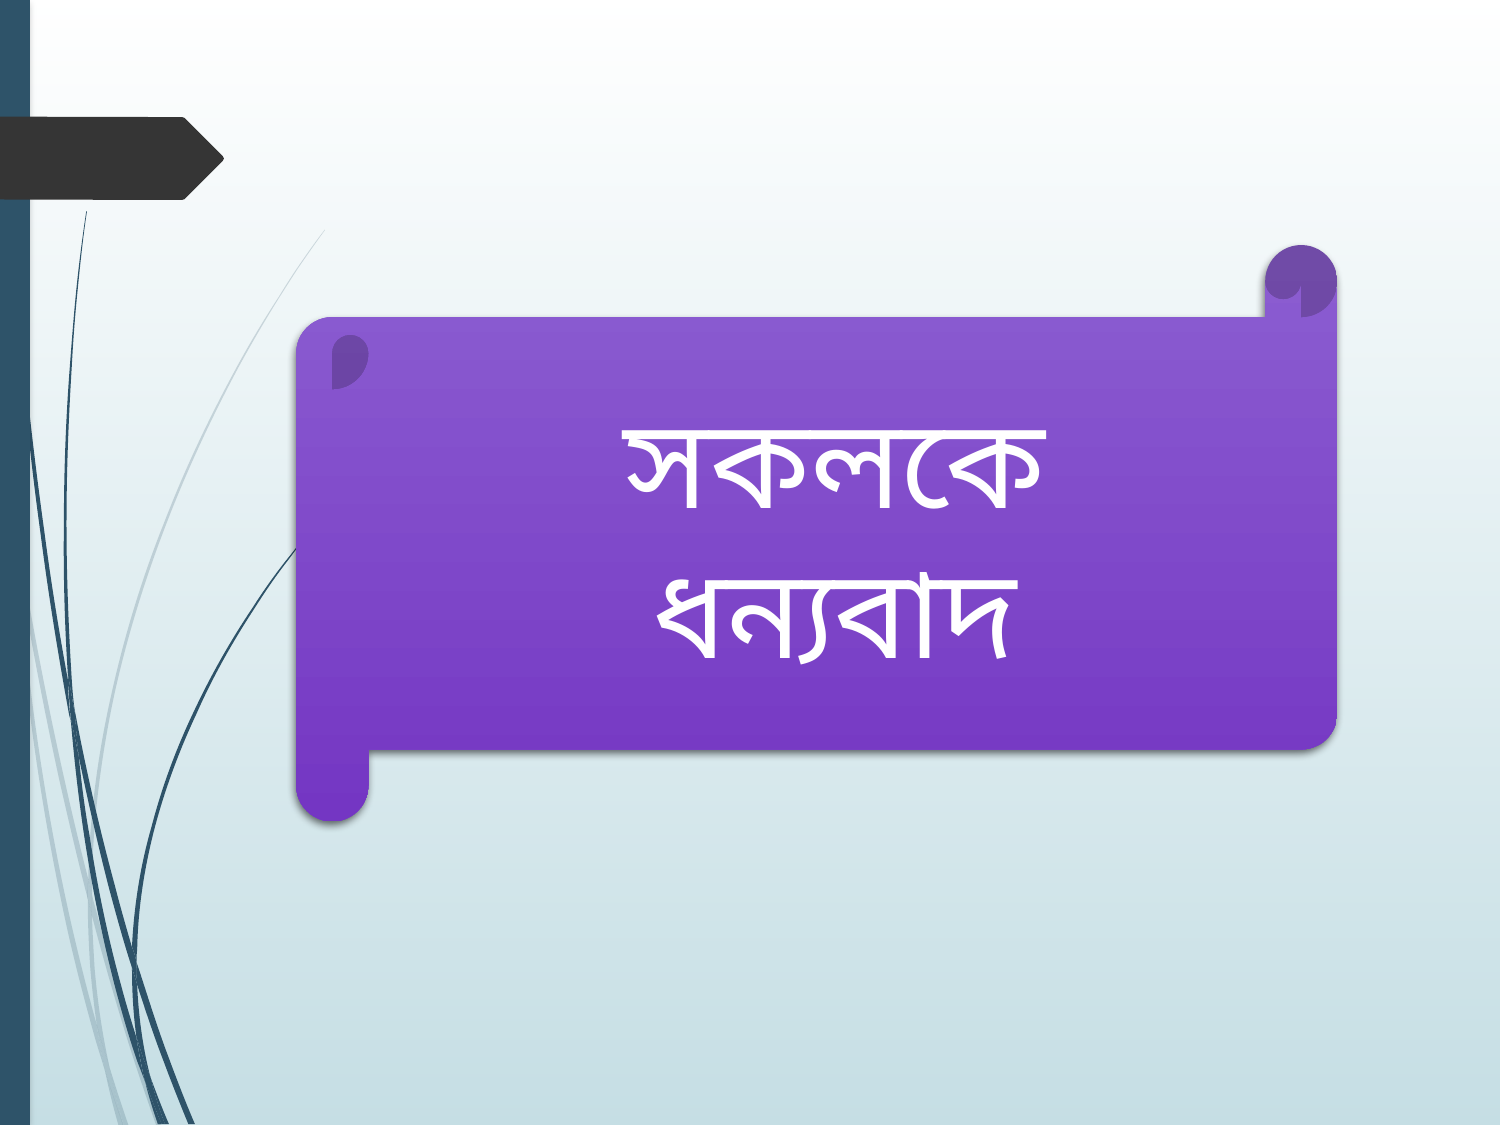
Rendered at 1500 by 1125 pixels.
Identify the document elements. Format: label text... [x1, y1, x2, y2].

text_box সকলকে ধন্যবাদ [296, 245, 1338, 822]
